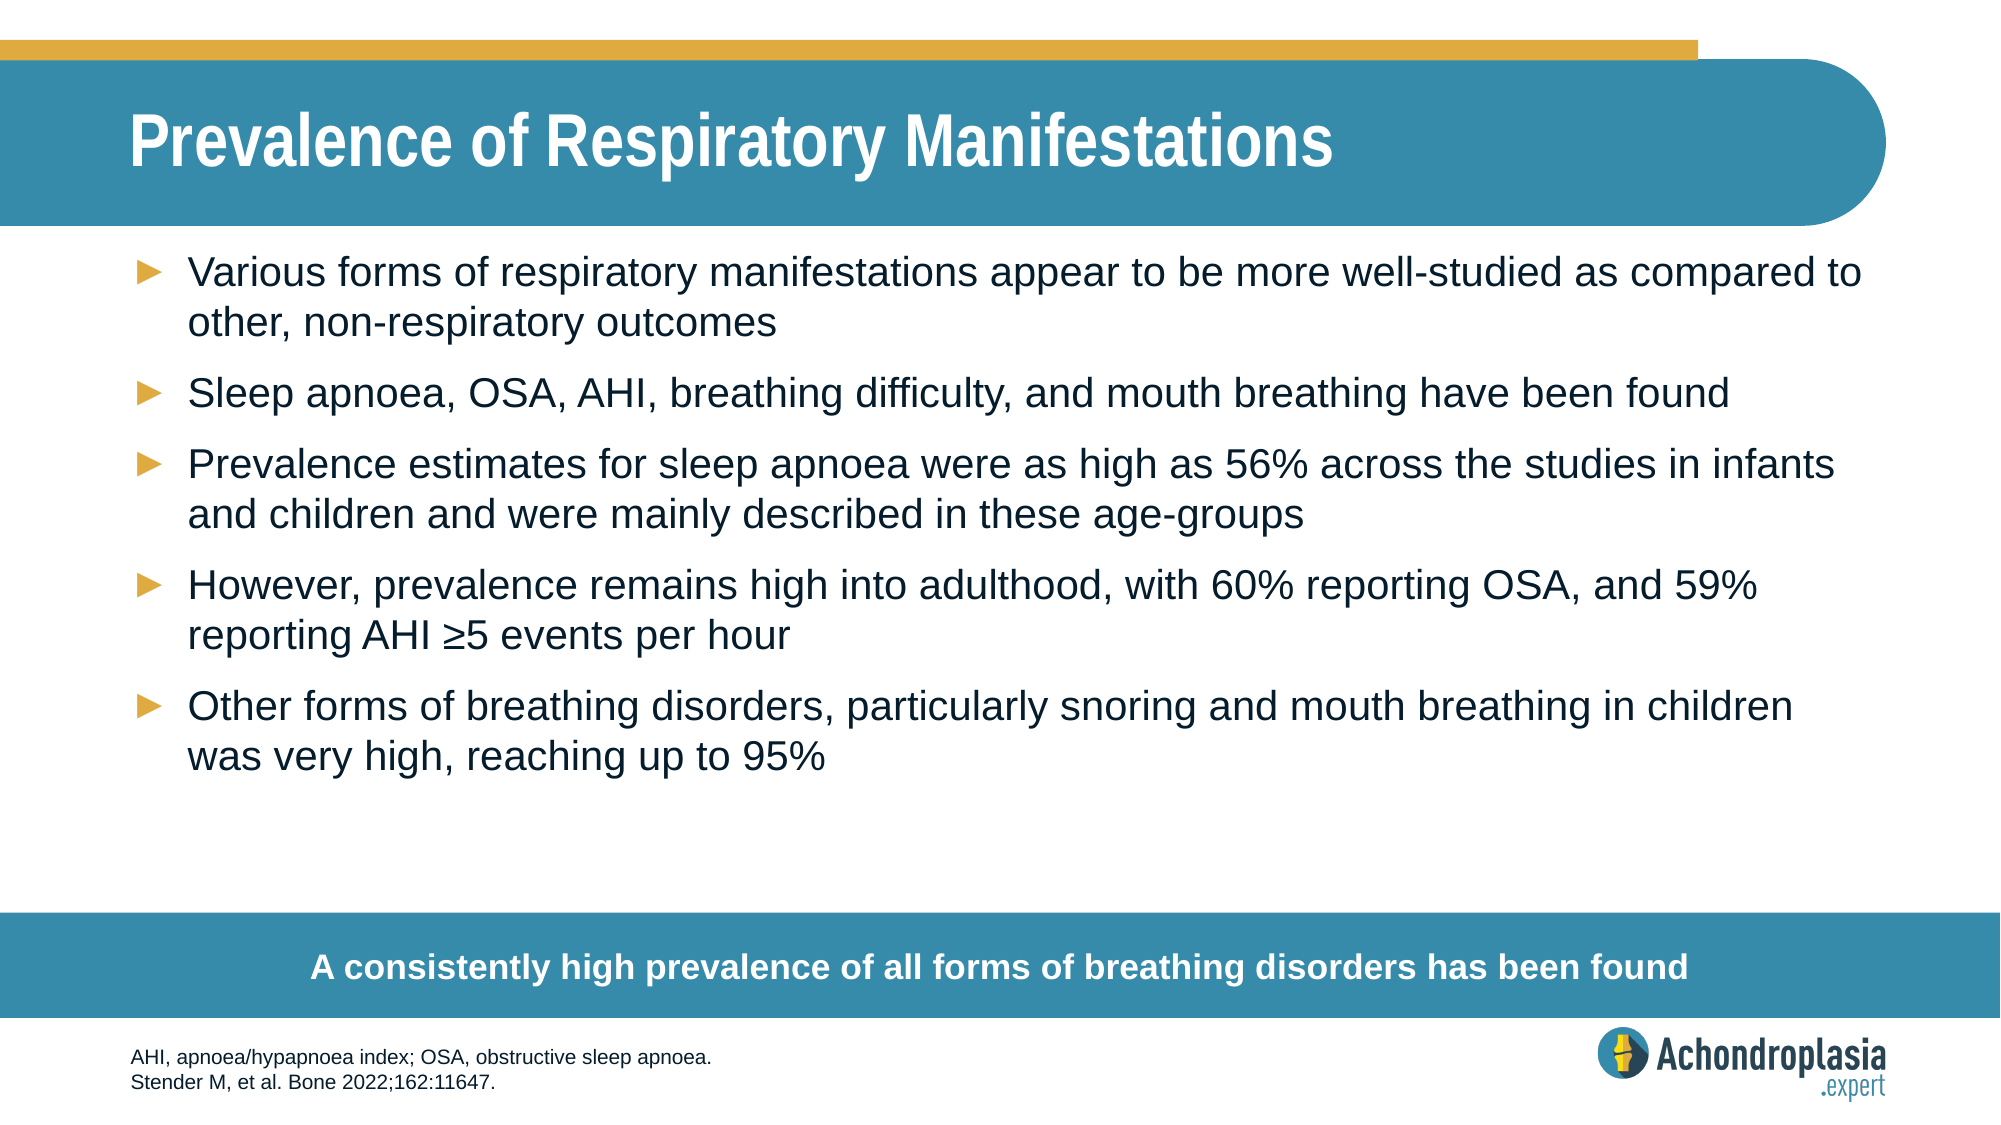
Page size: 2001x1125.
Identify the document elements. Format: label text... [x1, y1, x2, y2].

list Various forms of respiratory manifestations appear to be more well-studied as compared to other, non-respiratory outcomes Sleep apnoea, OSA, AHI, breathing difficulty, and mouth breathing have been found Prevalence estimates for sleep apnoea were as high as 56% across the studies in infants and children and were mainly described in these age-groups However, prevalence remains high into adulthood, with 60% reporting OSA, and 59% reporting AHI ≥5 events per hour Other forms of breathing disorders, particularly snoring and mouth breathing in children was very high, reaching up to 95% [114, 237, 1886, 880]
picture [1598, 1027, 1886, 1102]
footer AHI, apnoea/hypapnoea index; OSA, obstructive sleep apnoea. Stender M, et al. Bone 2022;162:11647. [115, 1018, 1598, 1102]
list A consistently high prevalence of all forms of breathing disorders has been found [0, 912, 2000, 1018]
title Prevalence of Respiratory Manifestations [114, 59, 1886, 225]
